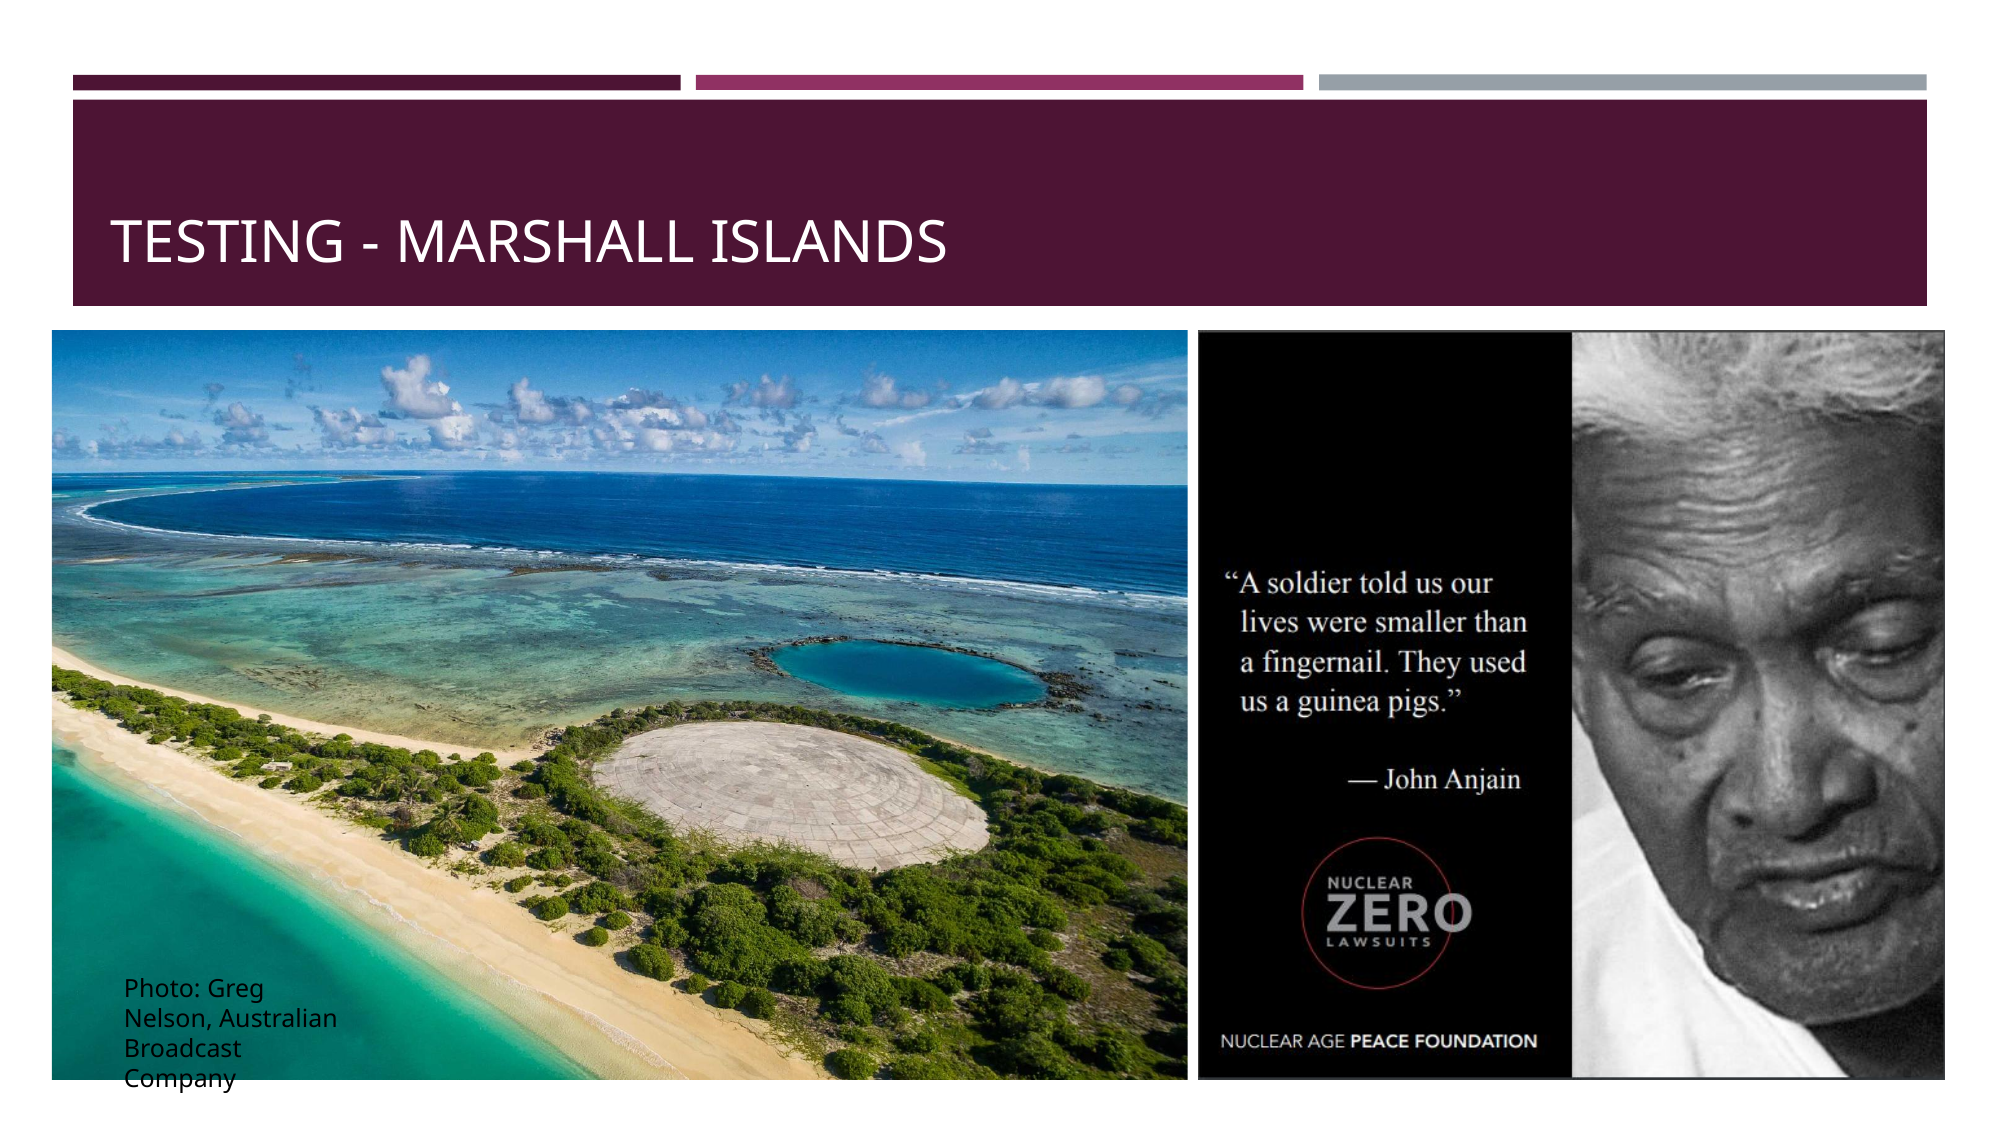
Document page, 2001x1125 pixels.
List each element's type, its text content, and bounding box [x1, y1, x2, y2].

title TESTING - MARSHALL ISLANDS [95, 119, 1905, 282]
picture [1197, 330, 1945, 1081]
picture [1166, 330, 1188, 339]
picture [1152, 330, 1163, 342]
picture [51, 330, 1188, 1081]
